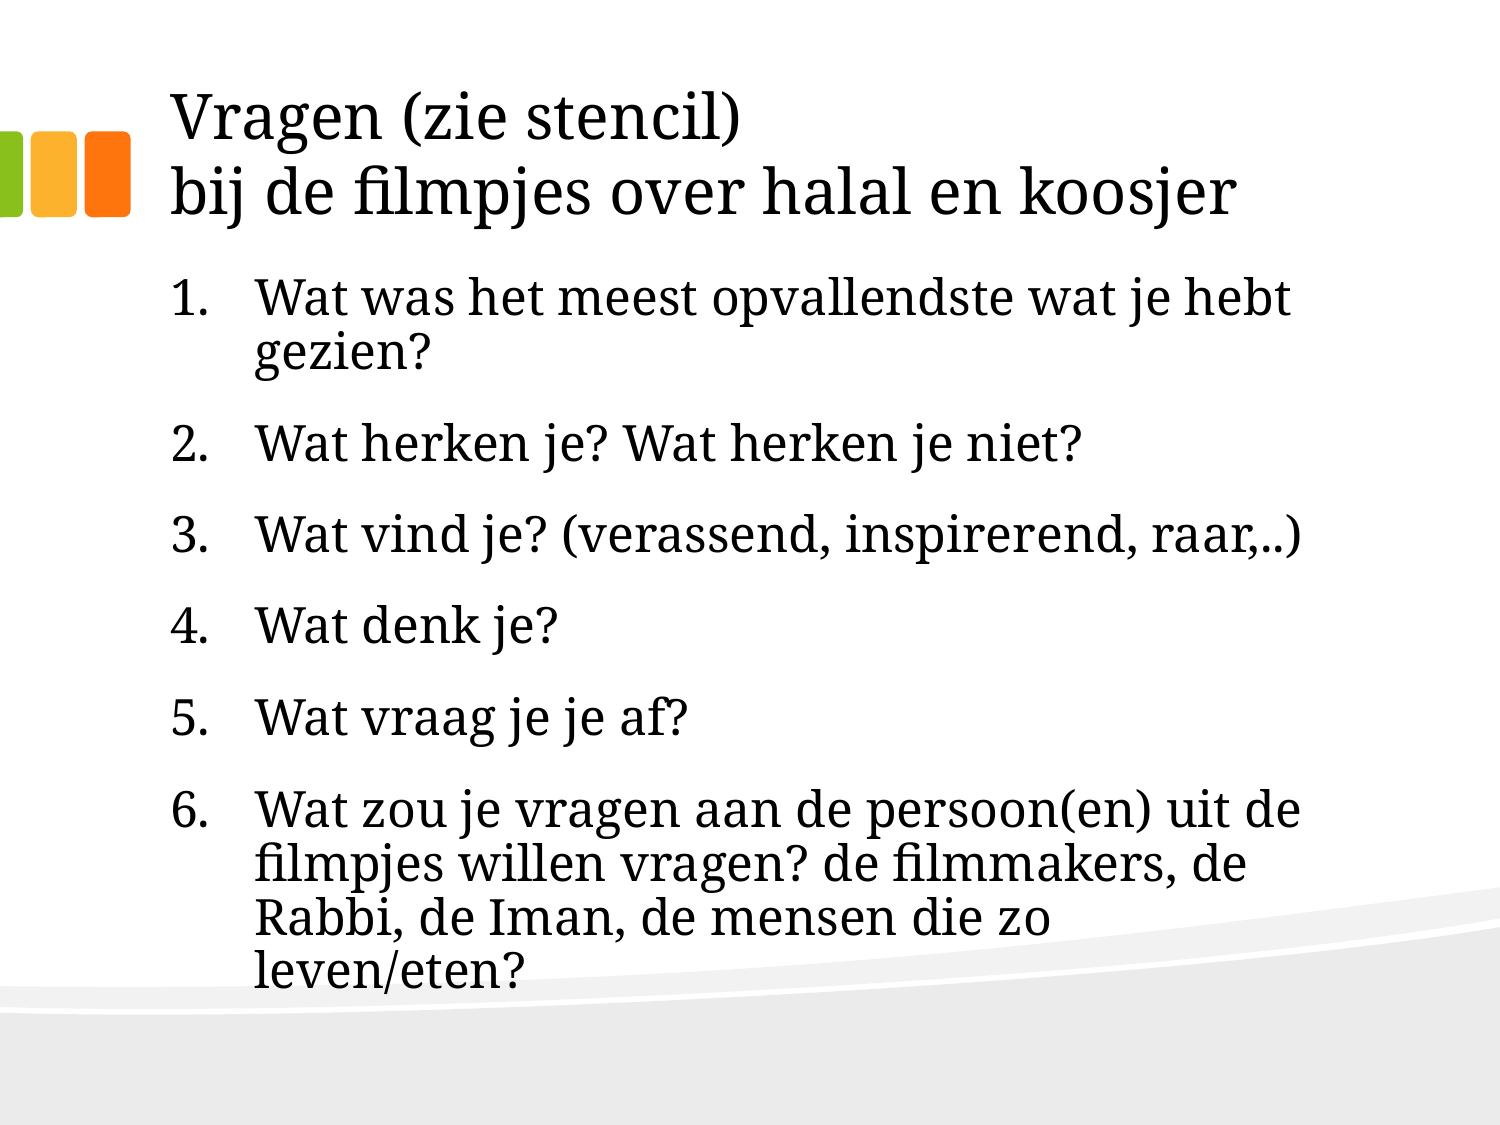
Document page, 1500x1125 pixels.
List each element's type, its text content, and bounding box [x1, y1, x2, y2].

list Wat was het meest opvallendste wat je hebt gezien? Wat herken je? Wat herken je niet? Wat vind je? (verassend, inspirerend, raar,..) Wat denk je? Wat vraag je je af? Wat zou je vragen aan de persoon(en) uit de filmpjes willen vragen? de filmmakers, de Rabbi, de Iman, de mensen die zo leven/eten? [150, 262, 1350, 1013]
title Vragen (zie stencil) bij de filmpjes over halal en koosjer [150, 24, 1350, 238]
